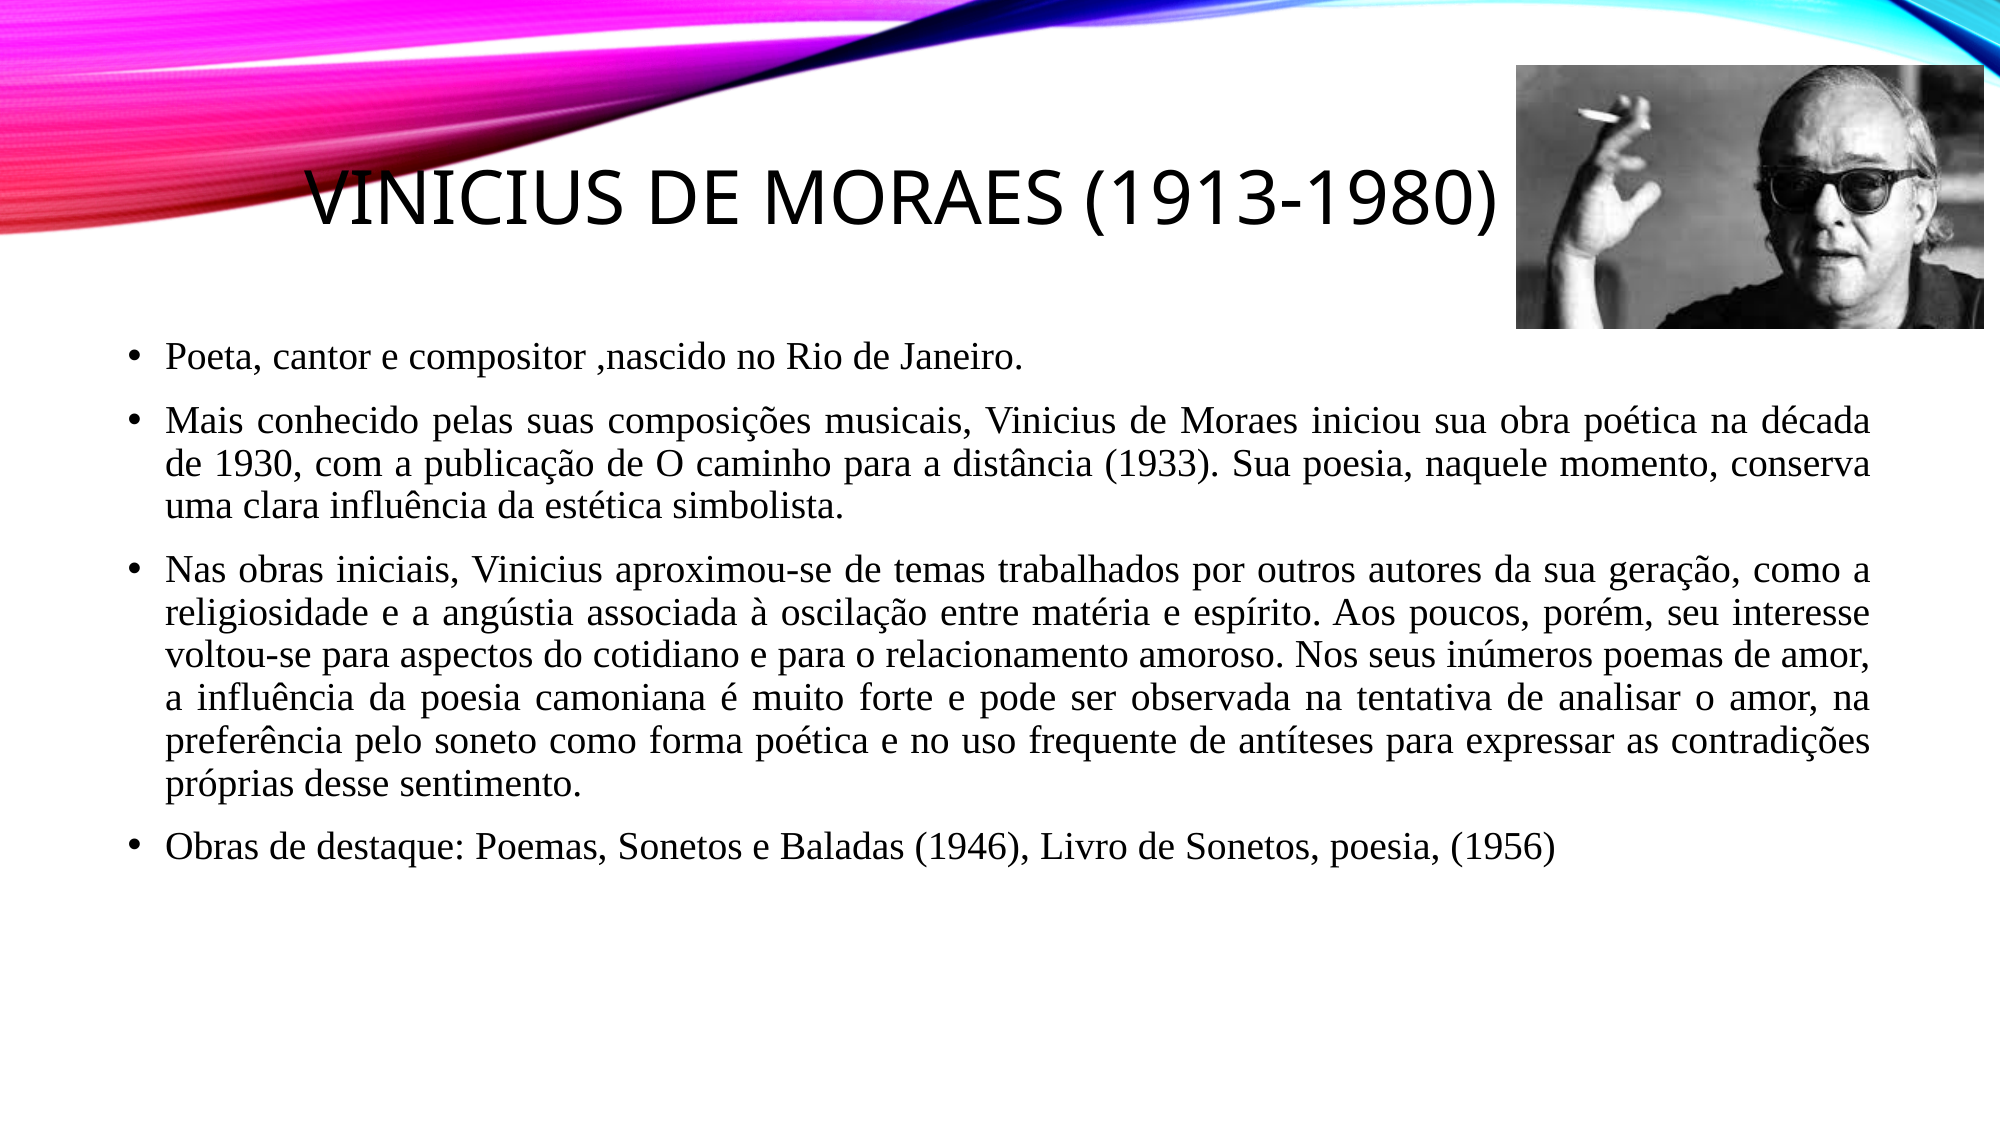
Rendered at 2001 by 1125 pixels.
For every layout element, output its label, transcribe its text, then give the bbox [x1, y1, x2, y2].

list Poeta, cantor e compositor ,nascido no Rio de Janeiro. Mais conhecido pelas suas composições musicais, Vinicius de Moraes iniciou sua obra poética na década de 1930, com a publicação de O caminho para a distância (1933). Sua poesia, naquele momento, conserva uma clara influência da estética simbolista. Nas obras iniciais, Vinicius aproximou-se de temas trabalhados por outros autores da sua geração, como a religiosidade e a angústia associada à oscilação entre matéria e espírito. Aos poucos, porém, seu interesse voltou-se para aspectos do cotidiano e para o relacionamento amoroso. Nos seus inúmeros poemas de amor, a influência da poesia camoniana é muito forte e pode ser observada na tentativa de analisar o amor, na preferência pelo soneto como forma poética e no uso frequente de antíteses para expressar as contradições próprias desse sentimento. Obras de destaque: Poemas, Sonetos e Baladas (1946), Livro de Sonetos, poesia, (1956) [112, 328, 1888, 1021]
picture [1910, 0, 2000, 45]
title Vinicius de Moraes (1913-1980) [19, 75, 1516, 320]
picture [1890, 0, 2000, 75]
picture [0, 0, 2000, 329]
